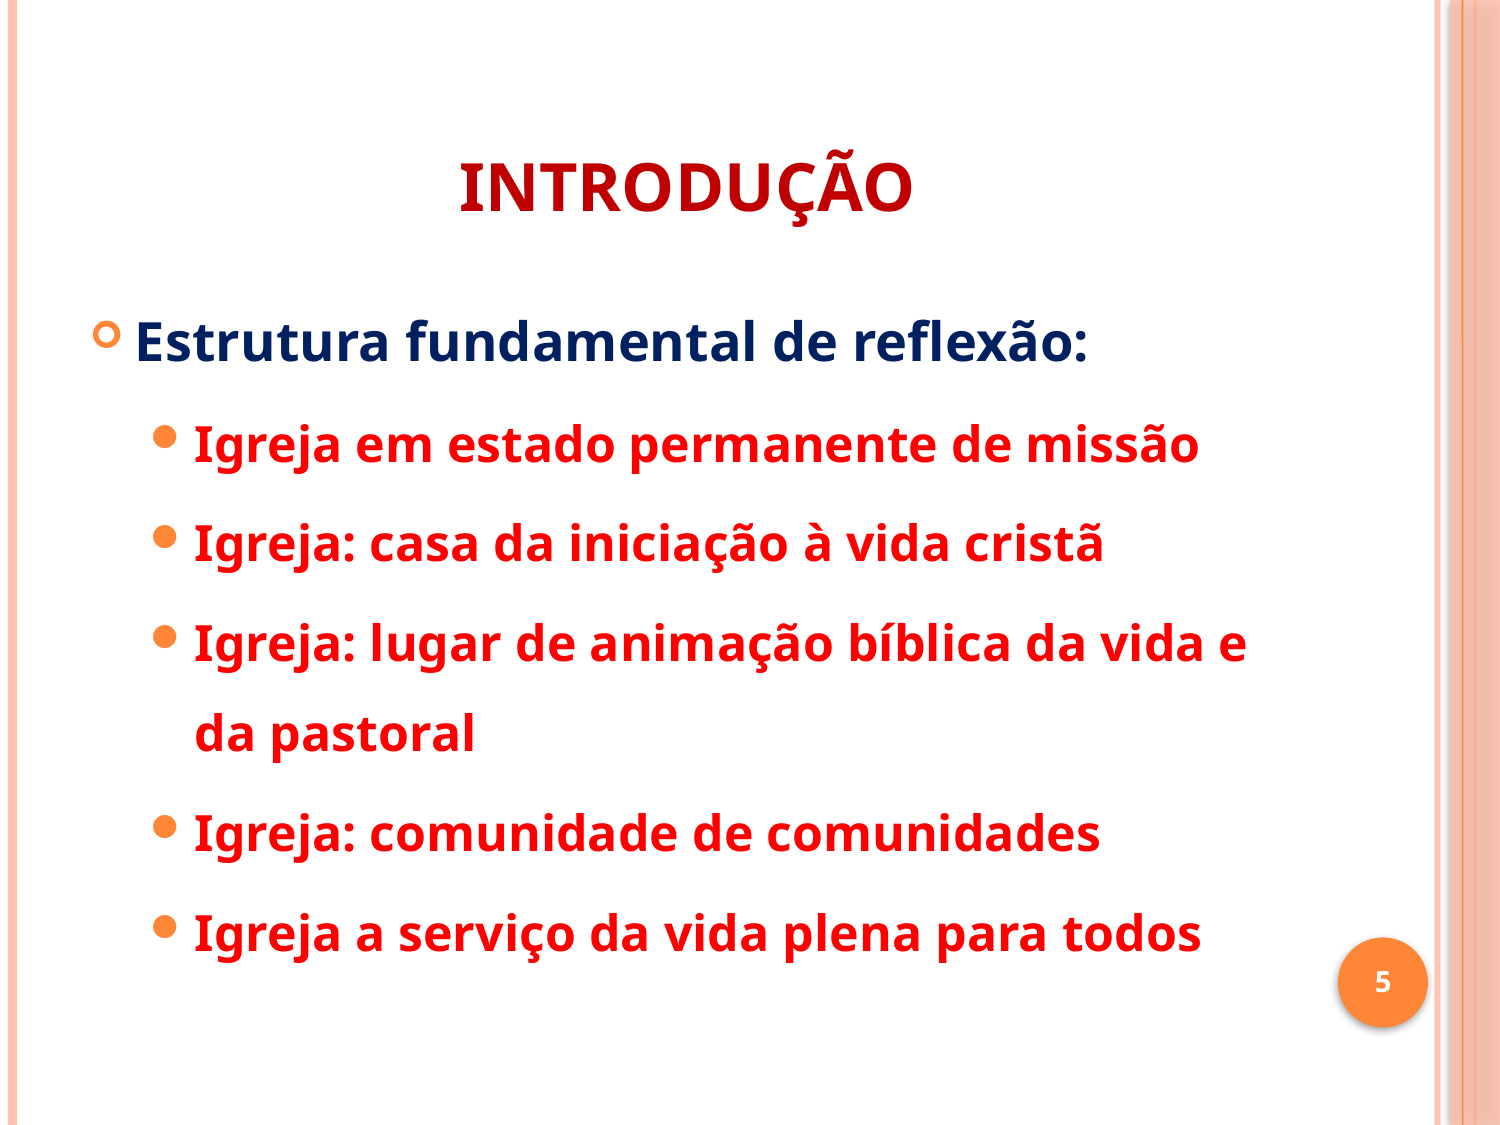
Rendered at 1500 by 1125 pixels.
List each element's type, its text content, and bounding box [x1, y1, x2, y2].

list Estrutura fundamental de reflexão: Igreja em estado permanente de missão Igreja: casa da iniciação à vida cristã Igreja: lugar de animação bíblica da vida e da pastoral Igreja: comunidade de comunidades Igreja a serviço da vida plena para todos [75, 267, 1300, 1125]
title INTRODUÇÃO [75, 45, 1300, 233]
slide_number 5 [1333, 940, 1434, 1027]
